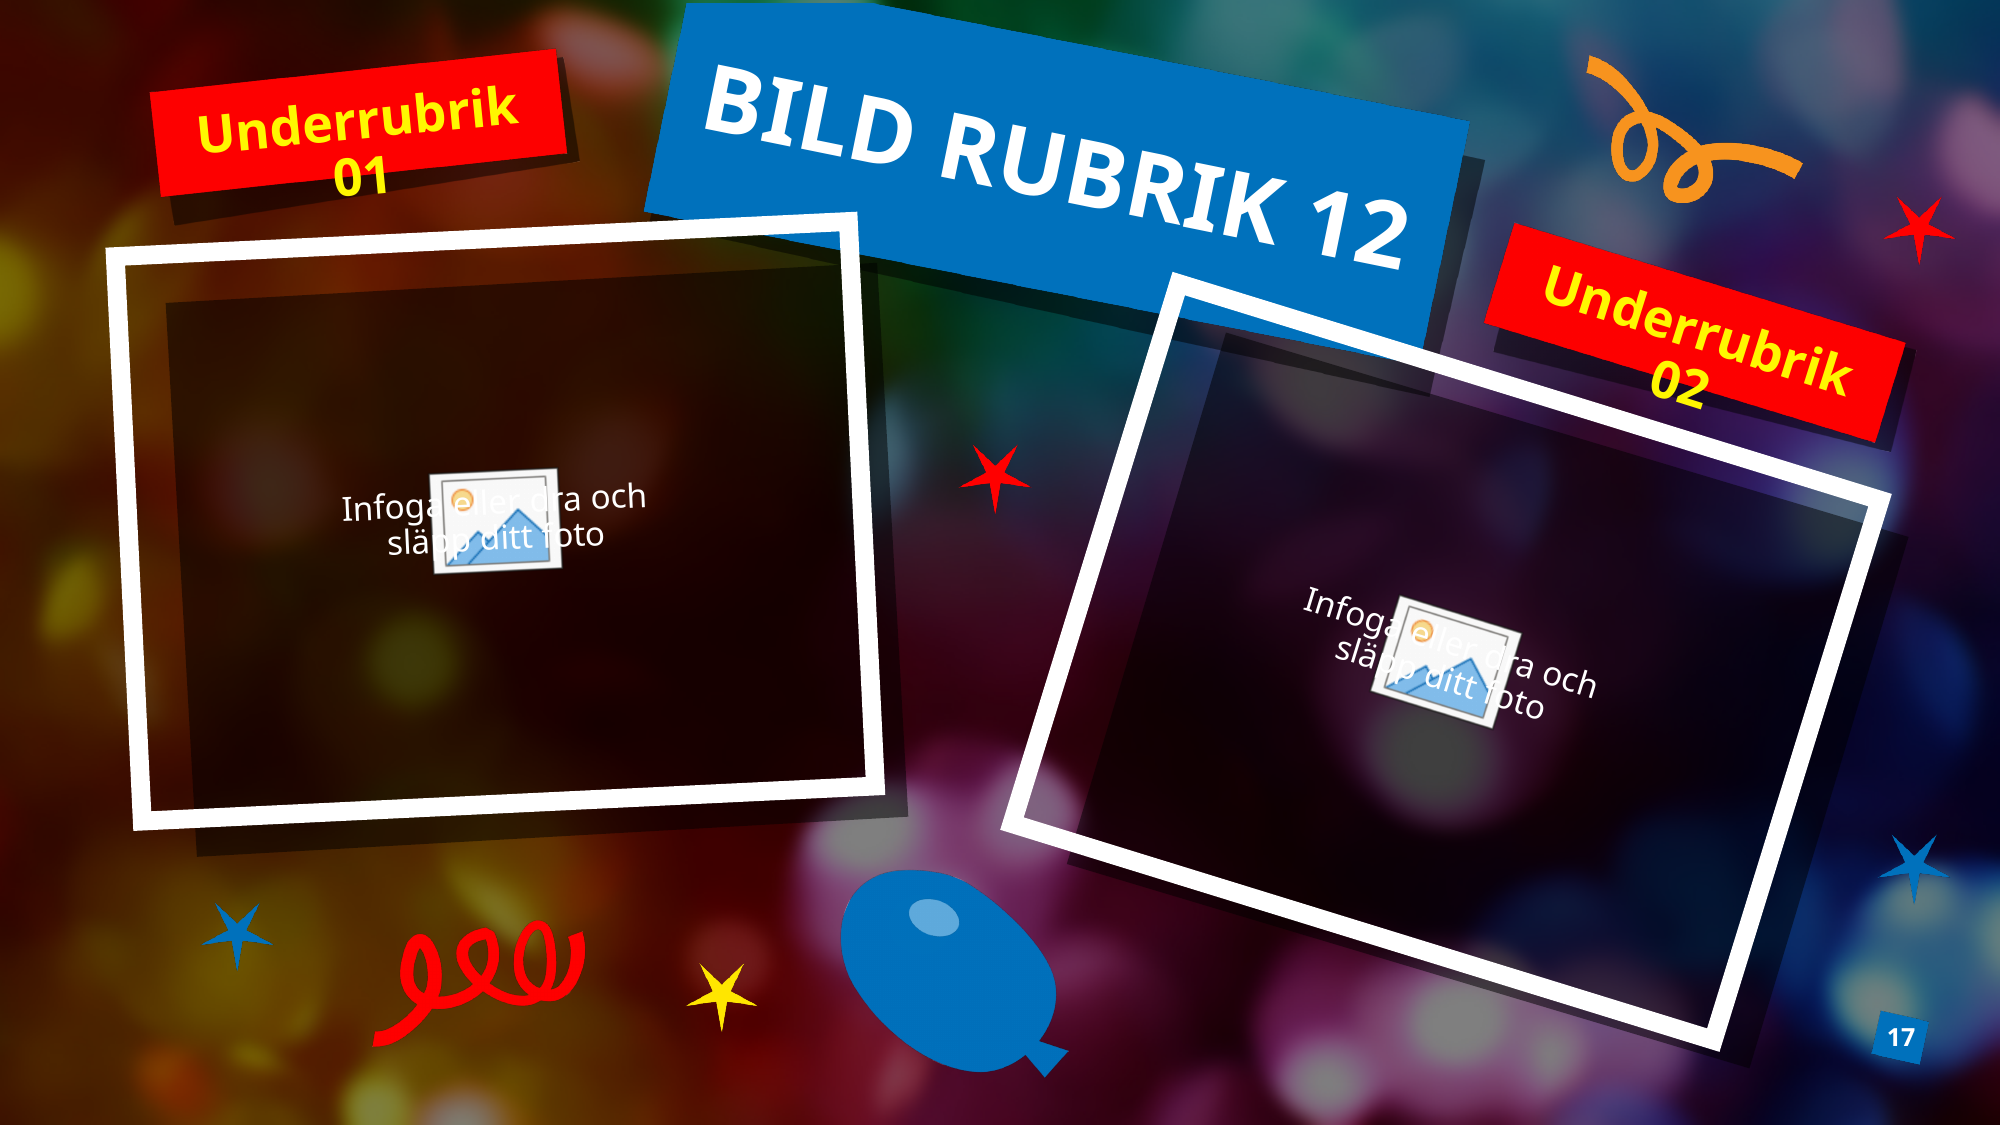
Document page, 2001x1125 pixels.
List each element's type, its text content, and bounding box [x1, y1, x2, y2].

title BILD RUBRIK 12 [645, 0, 1465, 349]
picture [0, 0, 2000, 1125]
list Underrubrik 01 [150, 66, 567, 196]
list Underrubrik 02 [1485, 236, 1904, 445]
picture [126, 234, 865, 811]
slide_number 17 [1866, 1008, 1936, 1069]
